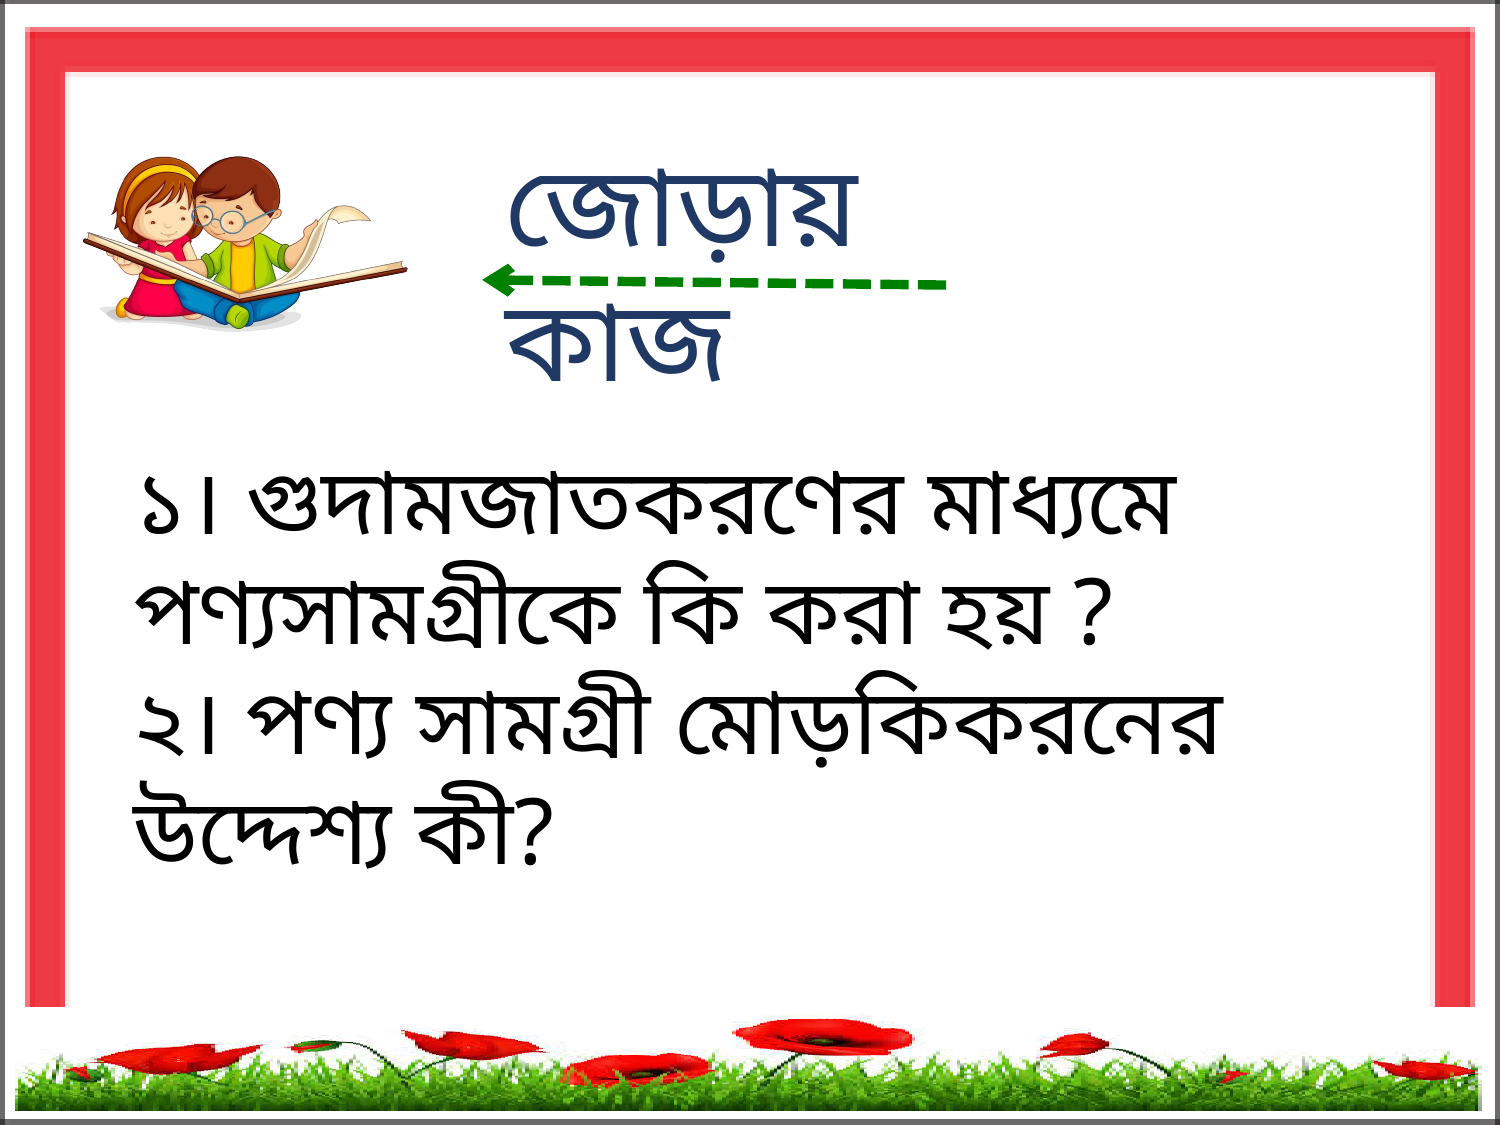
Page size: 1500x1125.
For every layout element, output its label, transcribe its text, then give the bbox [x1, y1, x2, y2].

picture [0, 0, 1500, 1125]
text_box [482, 279, 947, 286]
text_box ১। গুদামজাতকরণের মাধ্যমে পণ্যসামগ্রীকে কি করা হয় ? ২। পণ্য সামগ্রী মোড়কিকরনের উদ্দেশ্য কী? [118, 435, 1458, 890]
text_box জোড়ায় কাজ [490, 126, 986, 412]
